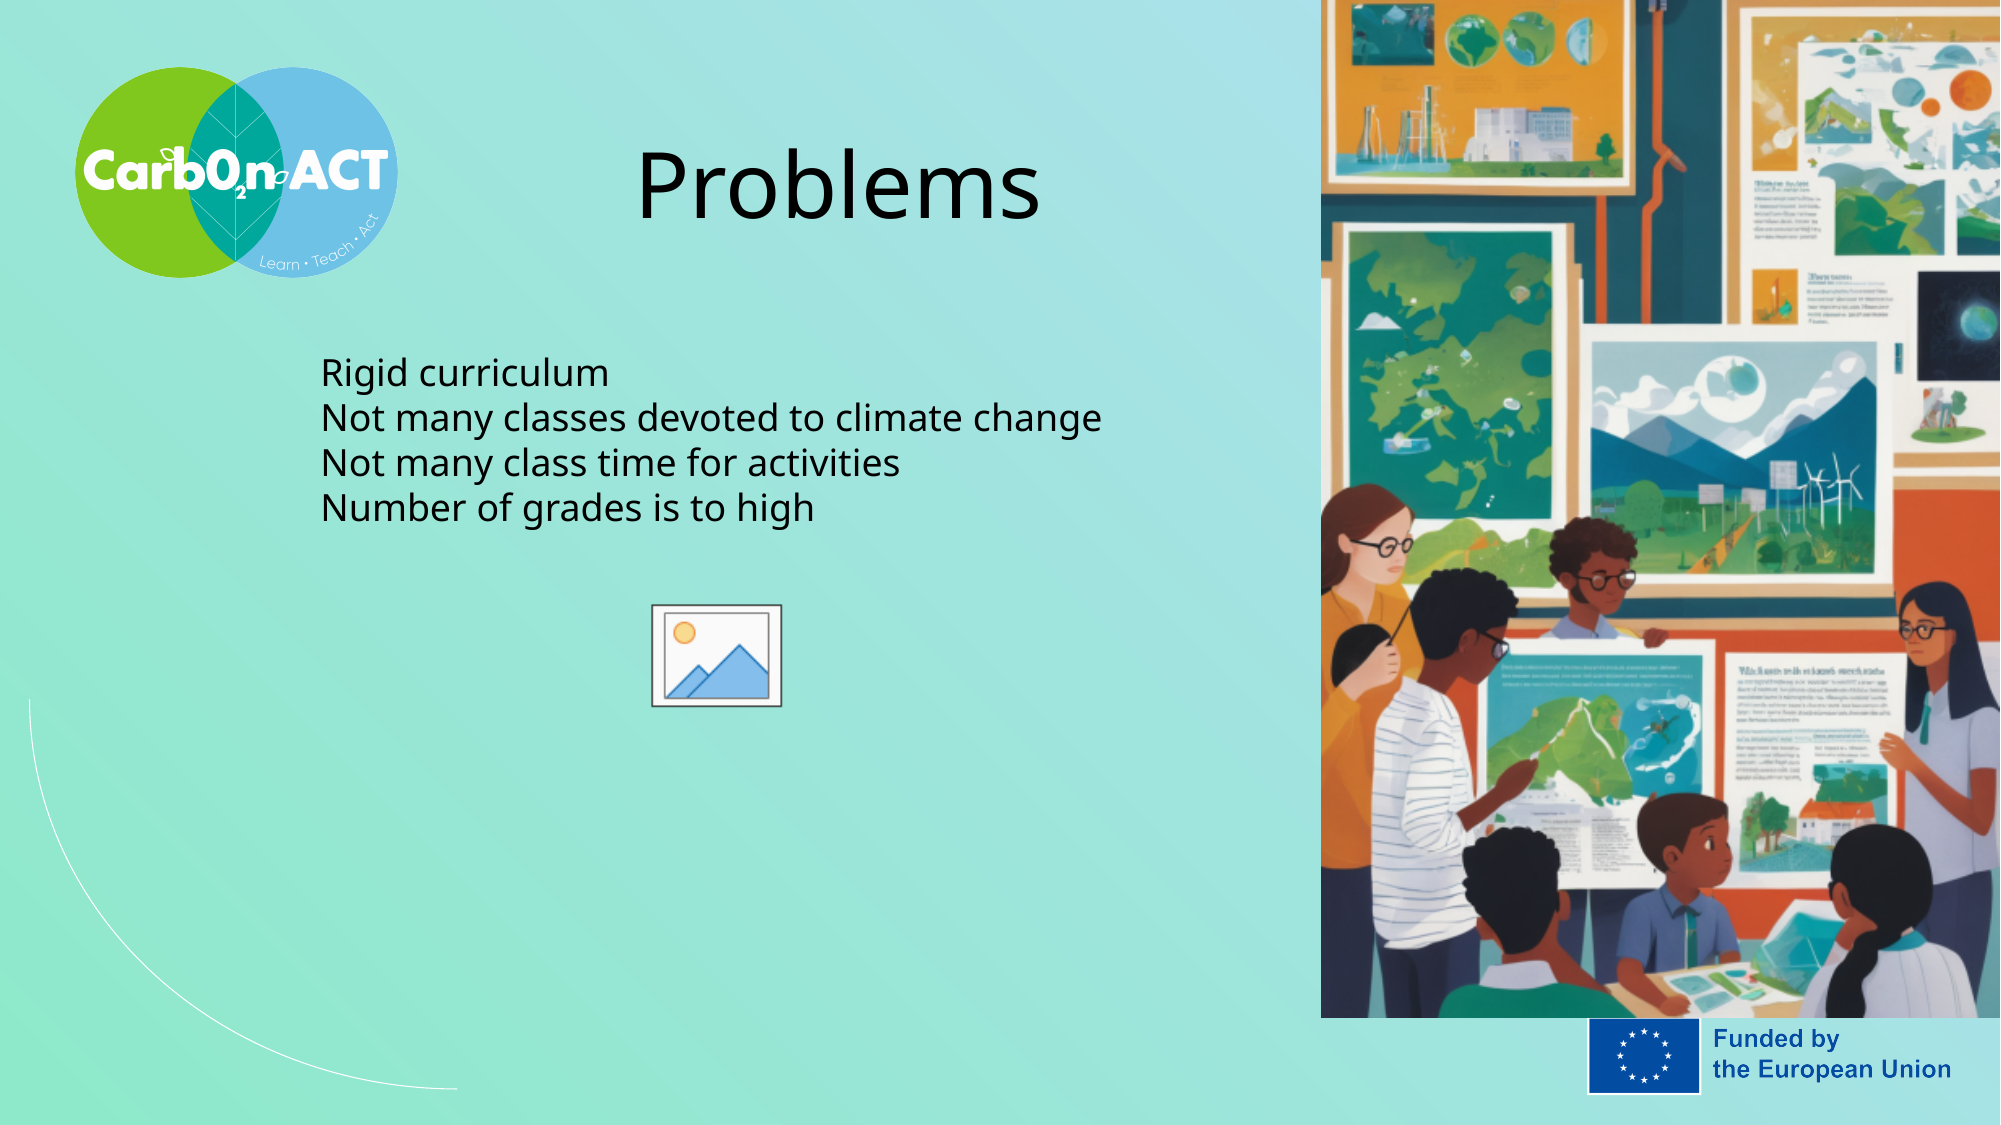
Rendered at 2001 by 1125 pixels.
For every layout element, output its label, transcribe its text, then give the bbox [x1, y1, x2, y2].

list Problems [619, 131, 1321, 277]
picture [75, 67, 398, 278]
picture [1321, 0, 2000, 1098]
picture [327, 341, 1107, 971]
